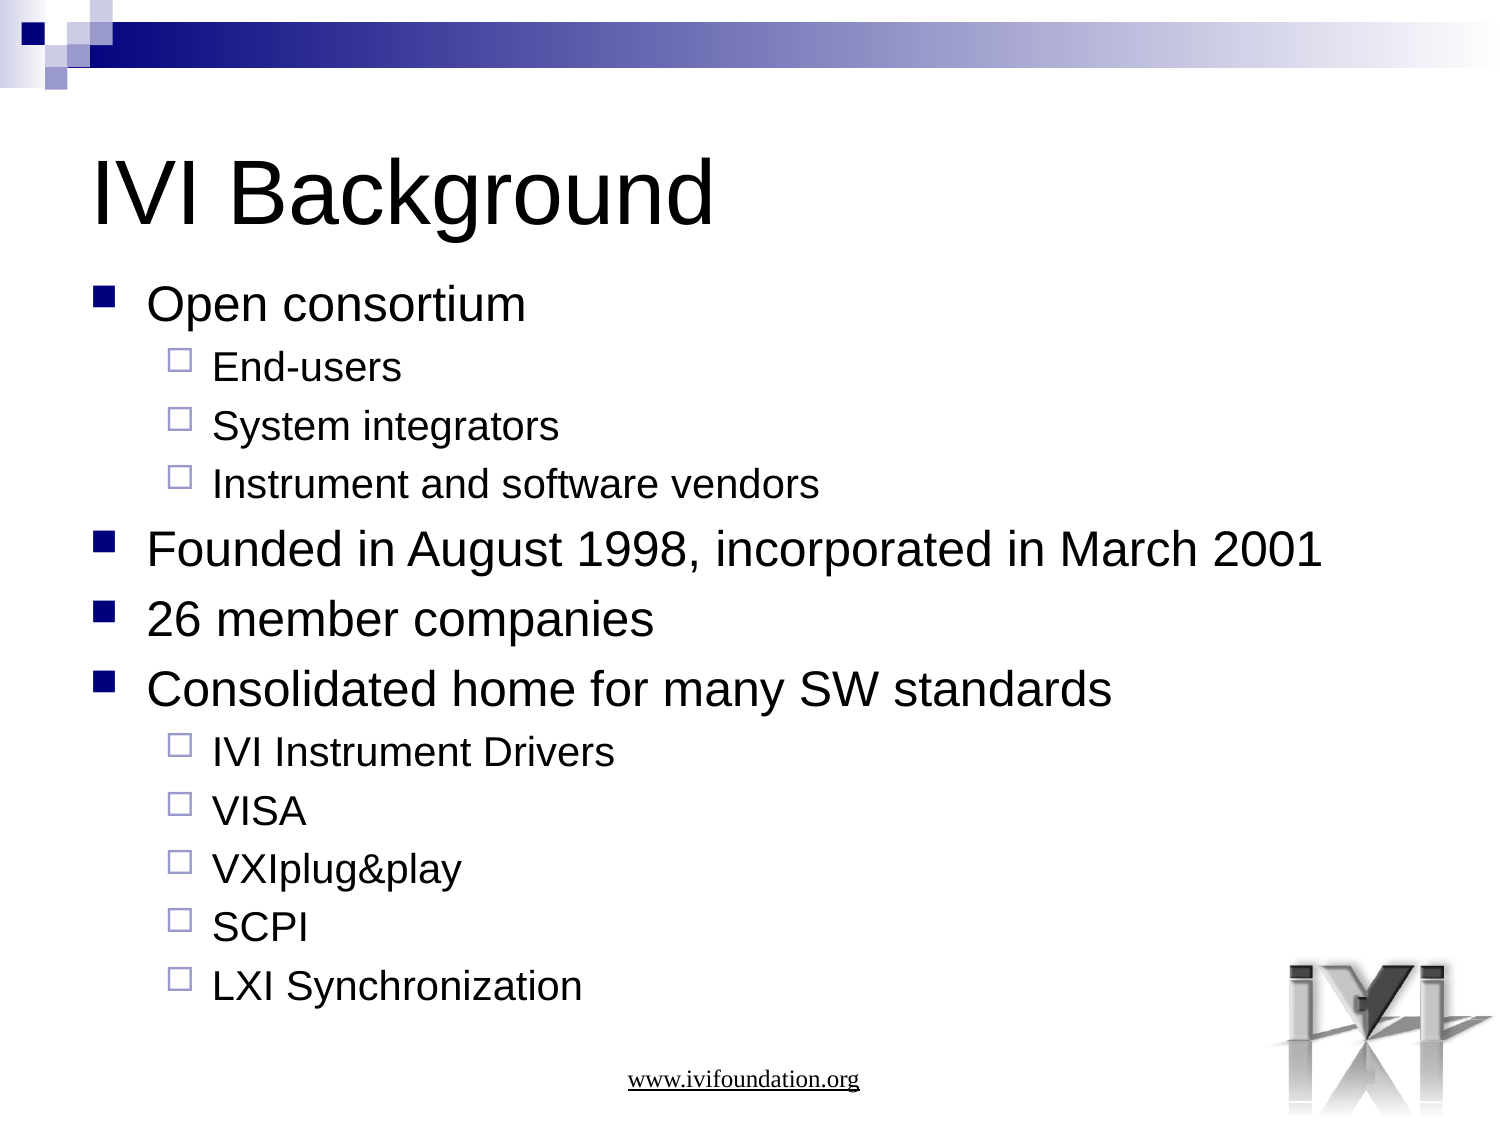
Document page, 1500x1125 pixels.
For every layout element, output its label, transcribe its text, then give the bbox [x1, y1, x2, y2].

list Open consortium End-users System integrators Instrument and software vendors Founded in August 1998, incorporated in March 2001 26 member companies Consolidated home for many SW standards IVI Instrument Drivers VISA VXIplug&play SCPI LXI Synchronization [74, 264, 1426, 1063]
footer www.ivifoundation.org [512, 1024, 988, 1101]
picture [1245, 954, 1500, 1125]
title IVI Background [74, 74, 1426, 264]
